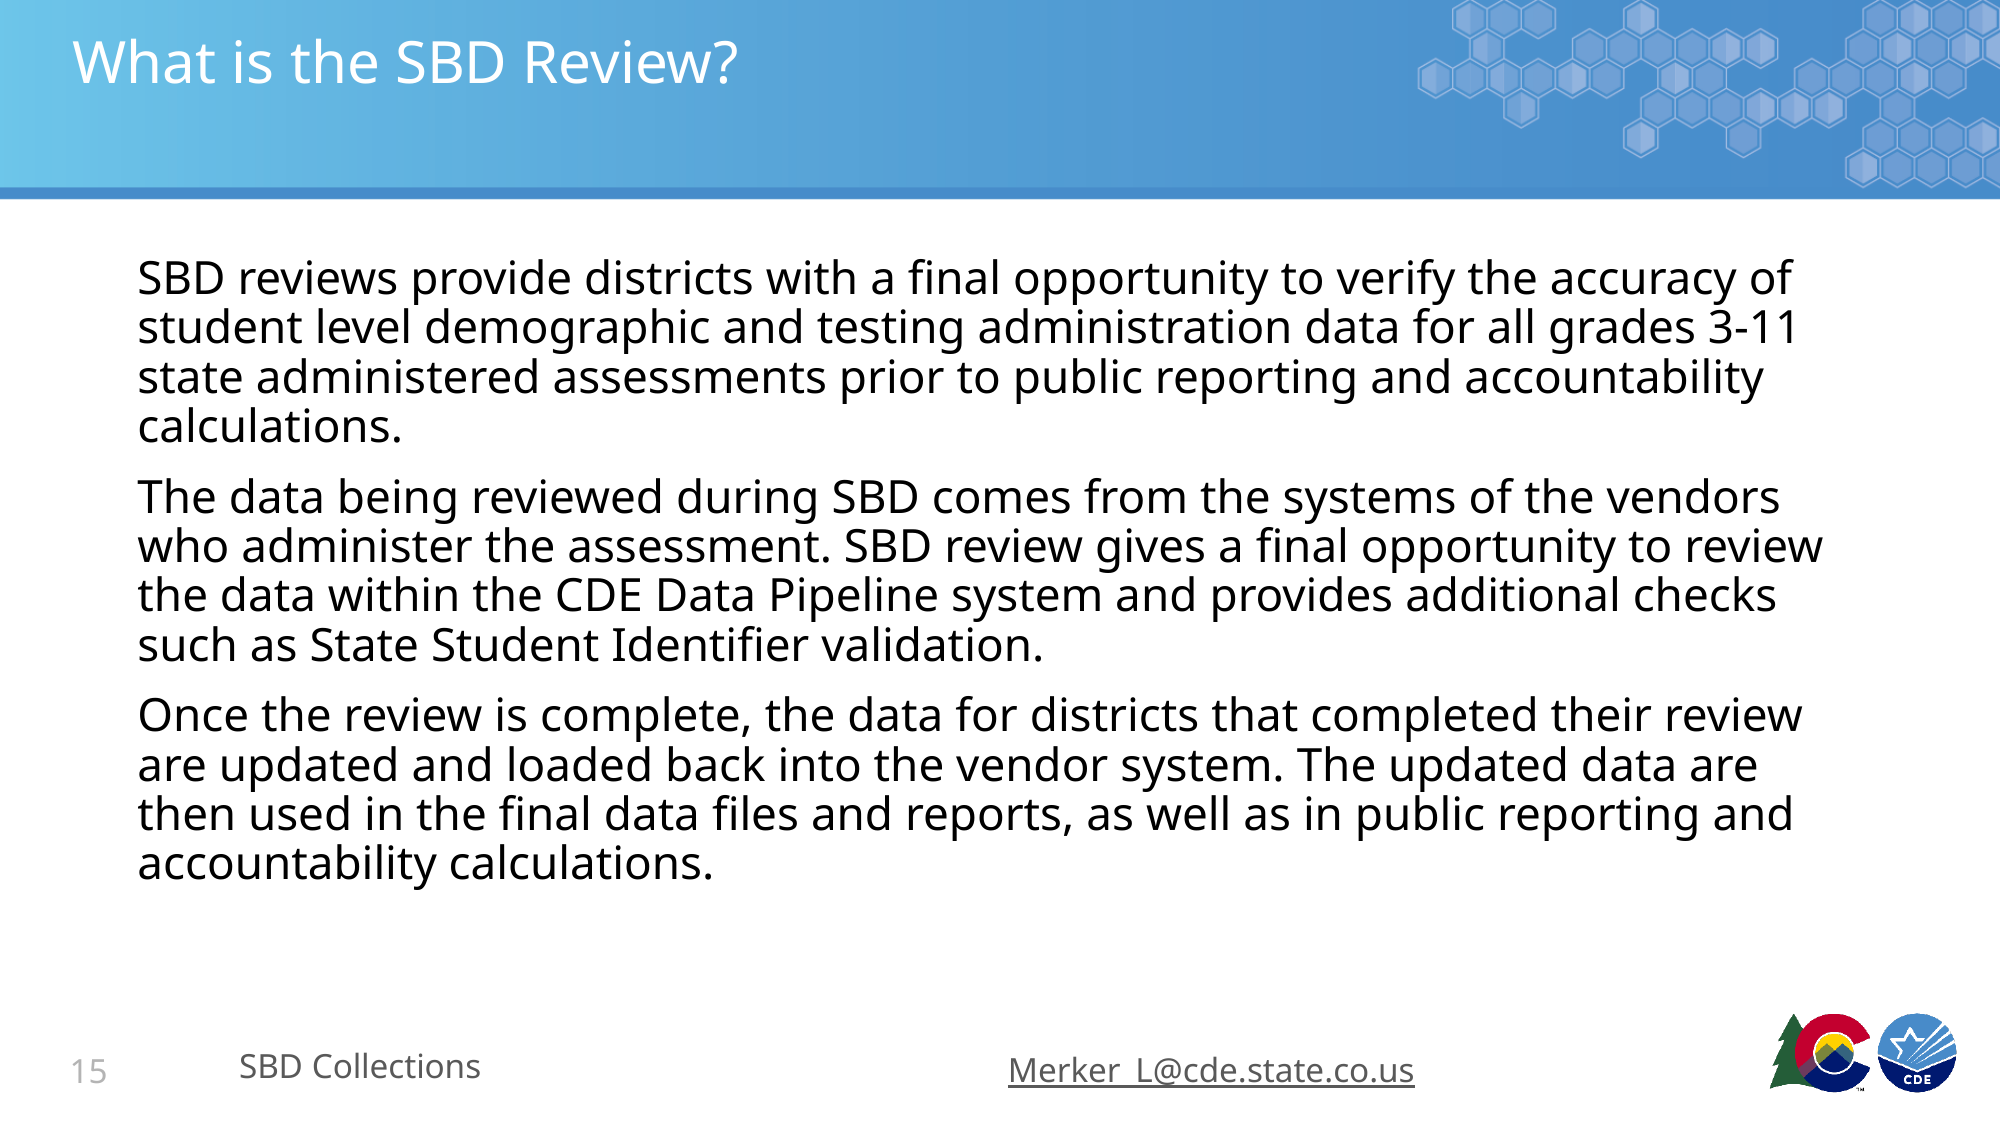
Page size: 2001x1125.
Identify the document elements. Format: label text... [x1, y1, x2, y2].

list SBD reviews provide districts with a final opportunity to verify the accuracy of student level demographic and testing administration data for all grades 3-11 state administered assessments prior to public reporting and accountability calculations. The data being reviewed during SBD comes from the systems of the vendors who administer the assessment. SBD review gives a final opportunity to review the data within the CDE Data Pipeline system and provides additional checks such as State Student Identifier validation. Once the review is complete, the data for districts that completed their review are updated and loaded back into the vendor system. The updated data are then used in the final data files and reports, as well as in public reporting and accountability calculations. [137, 254, 1863, 969]
list Merker_L@cde.state.co.us [992, 1042, 1714, 1103]
picture [1768, 1012, 1957, 1093]
title What is the SBD Review? [72, 33, 1396, 182]
picture [0, 0, 2000, 200]
list SBD Collections [224, 1042, 960, 1103]
slide_number 15 [54, 1042, 191, 1103]
